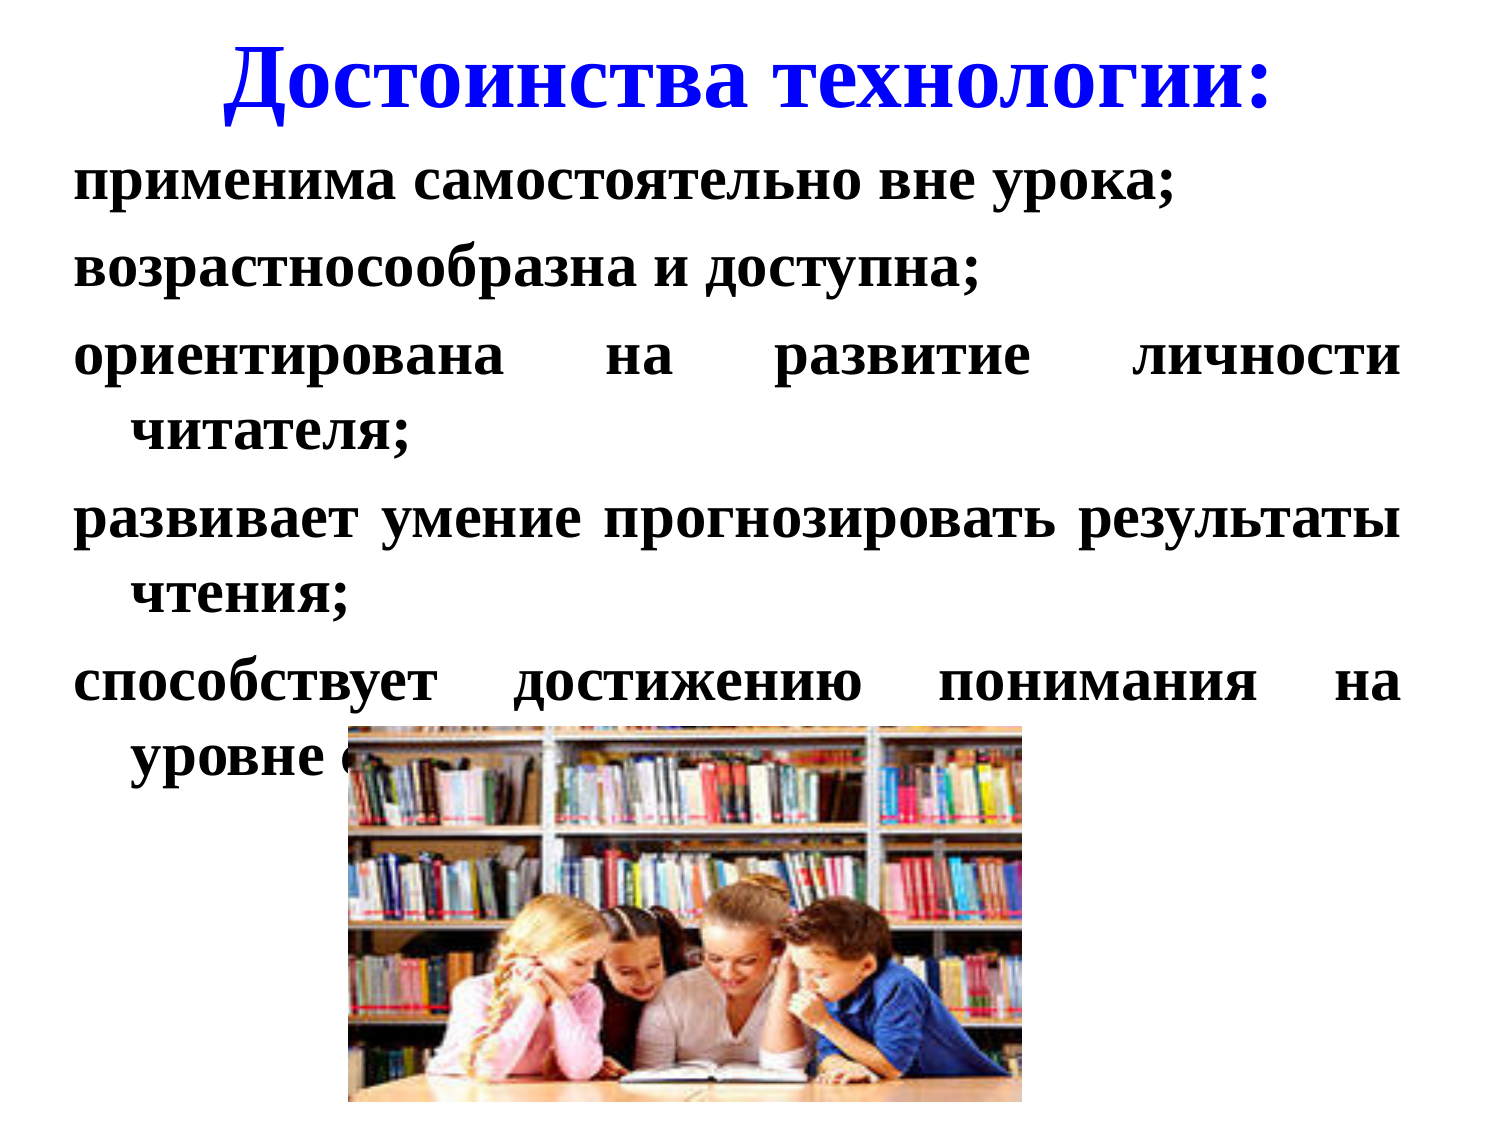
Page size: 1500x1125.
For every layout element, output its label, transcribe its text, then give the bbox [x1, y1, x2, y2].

list применима самостоятельно вне урока; возрастносообразна и доступна; ориентирована на развитие личности читателя; развивает умение прогнозировать результаты чтения; способствует достижению понимания на уровне смысла. [58, 128, 1418, 797]
title Достоинства технологии: [0, 23, 1500, 118]
picture [348, 726, 1022, 1102]
